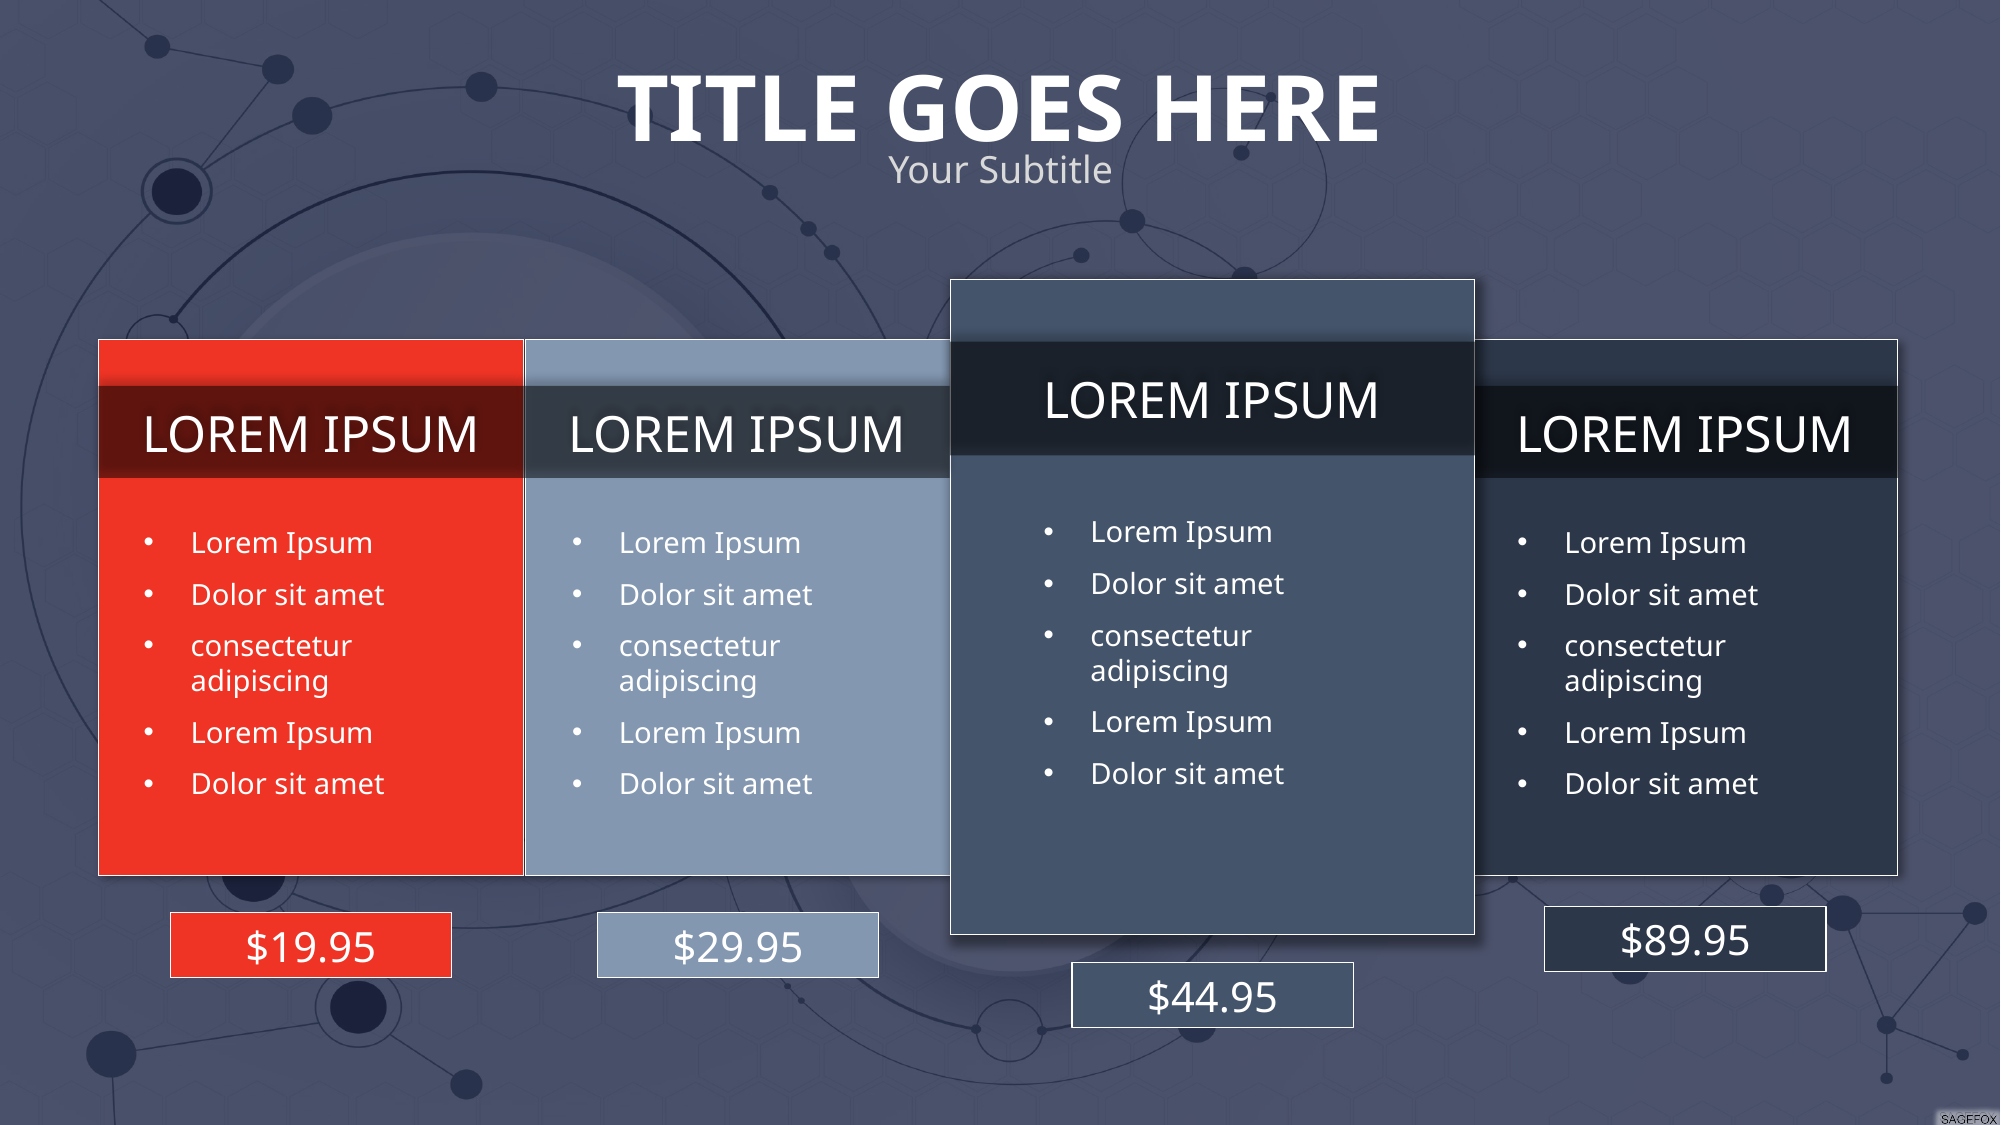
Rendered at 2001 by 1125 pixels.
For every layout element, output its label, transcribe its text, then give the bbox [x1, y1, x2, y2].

text_box [97, 479, 523, 876]
text_box Lorem Ipsum Dolor sit amet consectetur adipiscing Lorem Ipsum Dolor sit amet [1012, 483, 1400, 854]
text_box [548, 42, 1452, 199]
text_box $19.95 [170, 912, 452, 978]
text_box [1492, 338, 1899, 375]
text_box [524, 479, 943, 876]
text_box LOREM IPSUM [97, 385, 524, 479]
text_box Lorem Ipsum Dolor sit amet consectetur adipiscing Lorem Ipsum Dolor sit amet [113, 493, 500, 864]
text_box $89.95 [1544, 906, 1826, 972]
text_box [97, 338, 524, 374]
text_box [950, 279, 1476, 329]
text_box LOREM IPSUM [1492, 385, 1899, 479]
text_box [524, 338, 942, 373]
text_box [950, 457, 1476, 936]
text_box Lorem Ipsum Dolor sit amet consectetur adipiscing Lorem Ipsum Dolor sit amet [541, 493, 928, 864]
text_box Lorem Ipsum Dolor sit amet consectetur adipiscing Lorem Ipsum Dolor sit amet [1492, 493, 1874, 864]
text_box LOREM IPSUM [524, 385, 951, 479]
picture [1938, 1114, 1999, 1125]
text_box $44.95 [1072, 962, 1354, 1028]
text_box LOREM IPSUM [949, 341, 1476, 457]
text_box [1492, 479, 1899, 876]
text_box $29.95 [597, 912, 879, 978]
